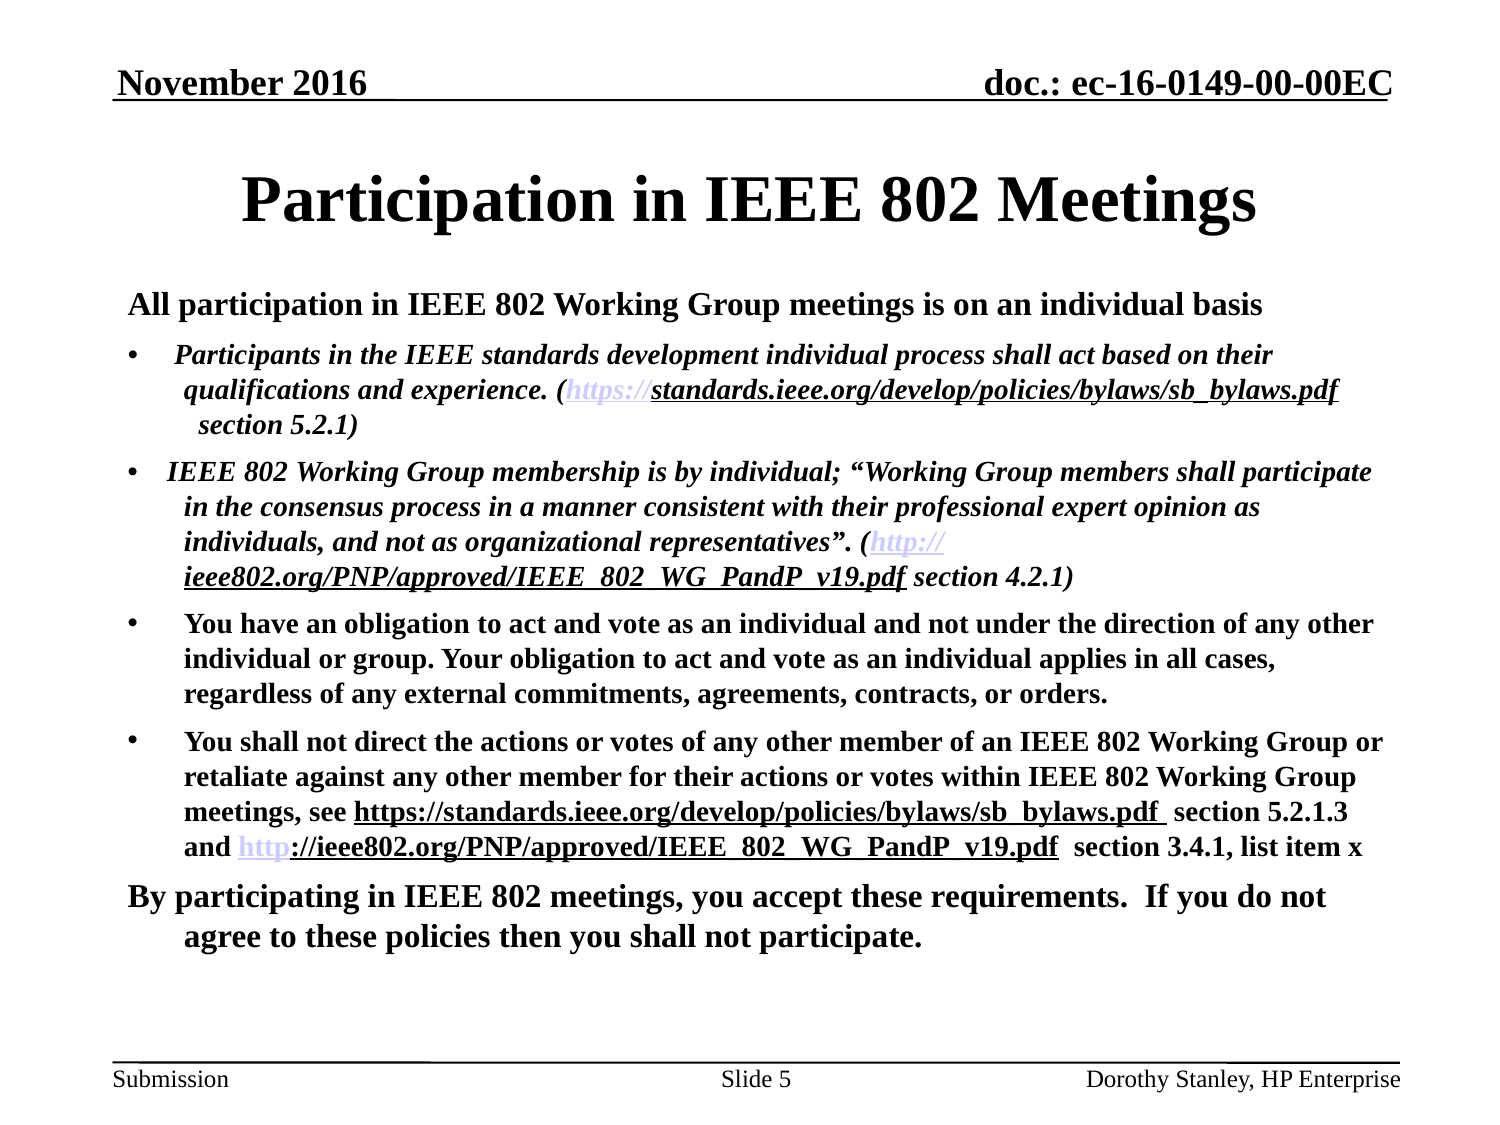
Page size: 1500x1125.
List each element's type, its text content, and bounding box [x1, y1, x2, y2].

title Participation in IEEE 802 Meetings [112, 99, 1388, 274]
list All participation in IEEE 802 Working Group meetings is on an individual basis • Participants in the IEEE standards development individual process shall act based on their qualifications and experience. (https://standards.ieee.org/develop/policies/bylaws/sb_bylaws.pdf section 5.2.1) • IEEE 802 Working Group membership is by individual; “Working Group members shall participate in the consensus process in a manner consistent with their professional expert opinion as individuals, and not as organizational representatives”. (http://ieee802.org/PNP/approved/IEEE_802_WG_PandP_v19.pdf section 4.2.1) You have an obligation to act and vote as an individual and not under the direction of any other individual or group. Your obligation to act and vote as an individual applies in all cases, regardless of any external commitments, agreements, contracts, or orders. You shall not direct the actions or votes of any other member of an IEEE 802 Working Group or retaliate against any other member for their actions or votes within IEEE 802 Working Group meetings, see https://standards.ieee.org/develop/policies/bylaws/sb_bylaws.pdf section 5.2.1.3 and http://ieee802.org/PNP/approved/IEEE_802_WG_PandP_v19.pdf section 3.4.1, list item x By participating in IEEE 802 meetings, you accept these requirements. If you do not agree to these policies then you shall not participate. [112, 274, 1401, 1013]
footer Dorothy Stanley, HP Enterprise [1007, 1061, 1402, 1093]
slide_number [116, 58, 507, 99]
slide_number Slide 5 [712, 1061, 800, 1123]
